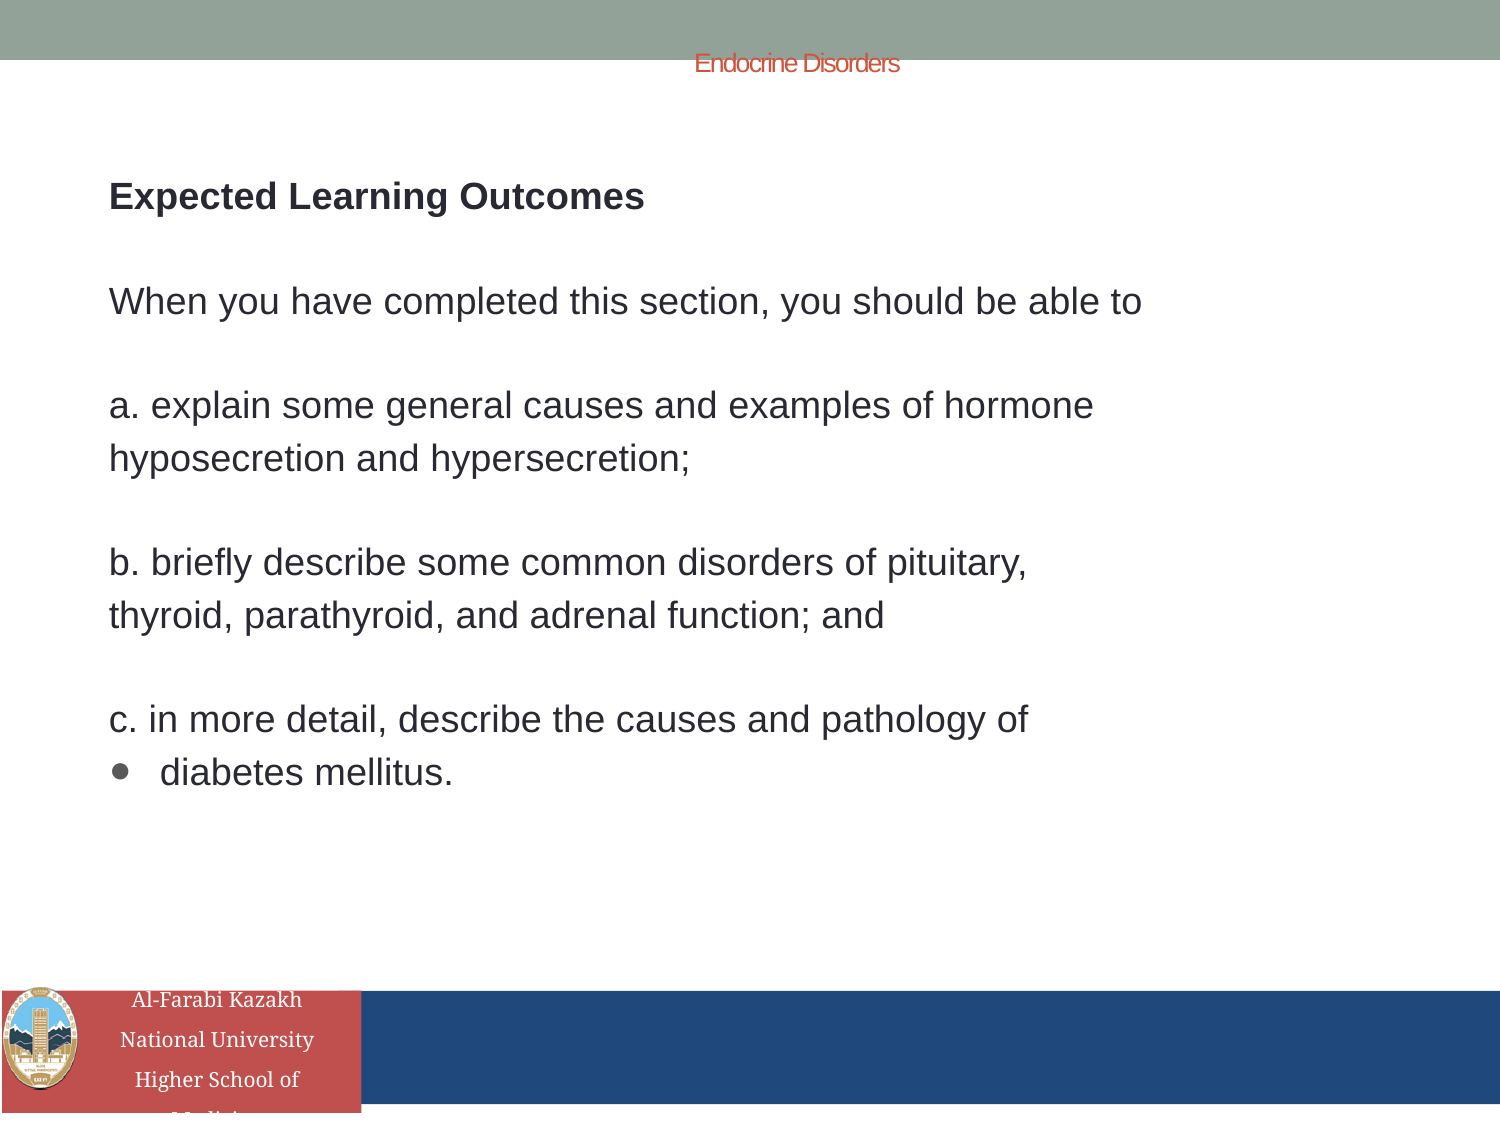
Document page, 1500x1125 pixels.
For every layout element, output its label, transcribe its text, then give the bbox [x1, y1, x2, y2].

list Expected Learning Outcomes When you have completed this section, you should be able to a. explain some general causes and examples of hormone hyposecretion and hypersecretion; b. briefly describe some common disorders of pituitary, thyroid, parathyroid, and adrenal function; and c. in more detail, describe the causes and pathology of diabetes mellitus. [76, 149, 1475, 811]
title Endocrine Disorders [98, 30, 1497, 125]
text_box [0, 987, 1500, 1114]
